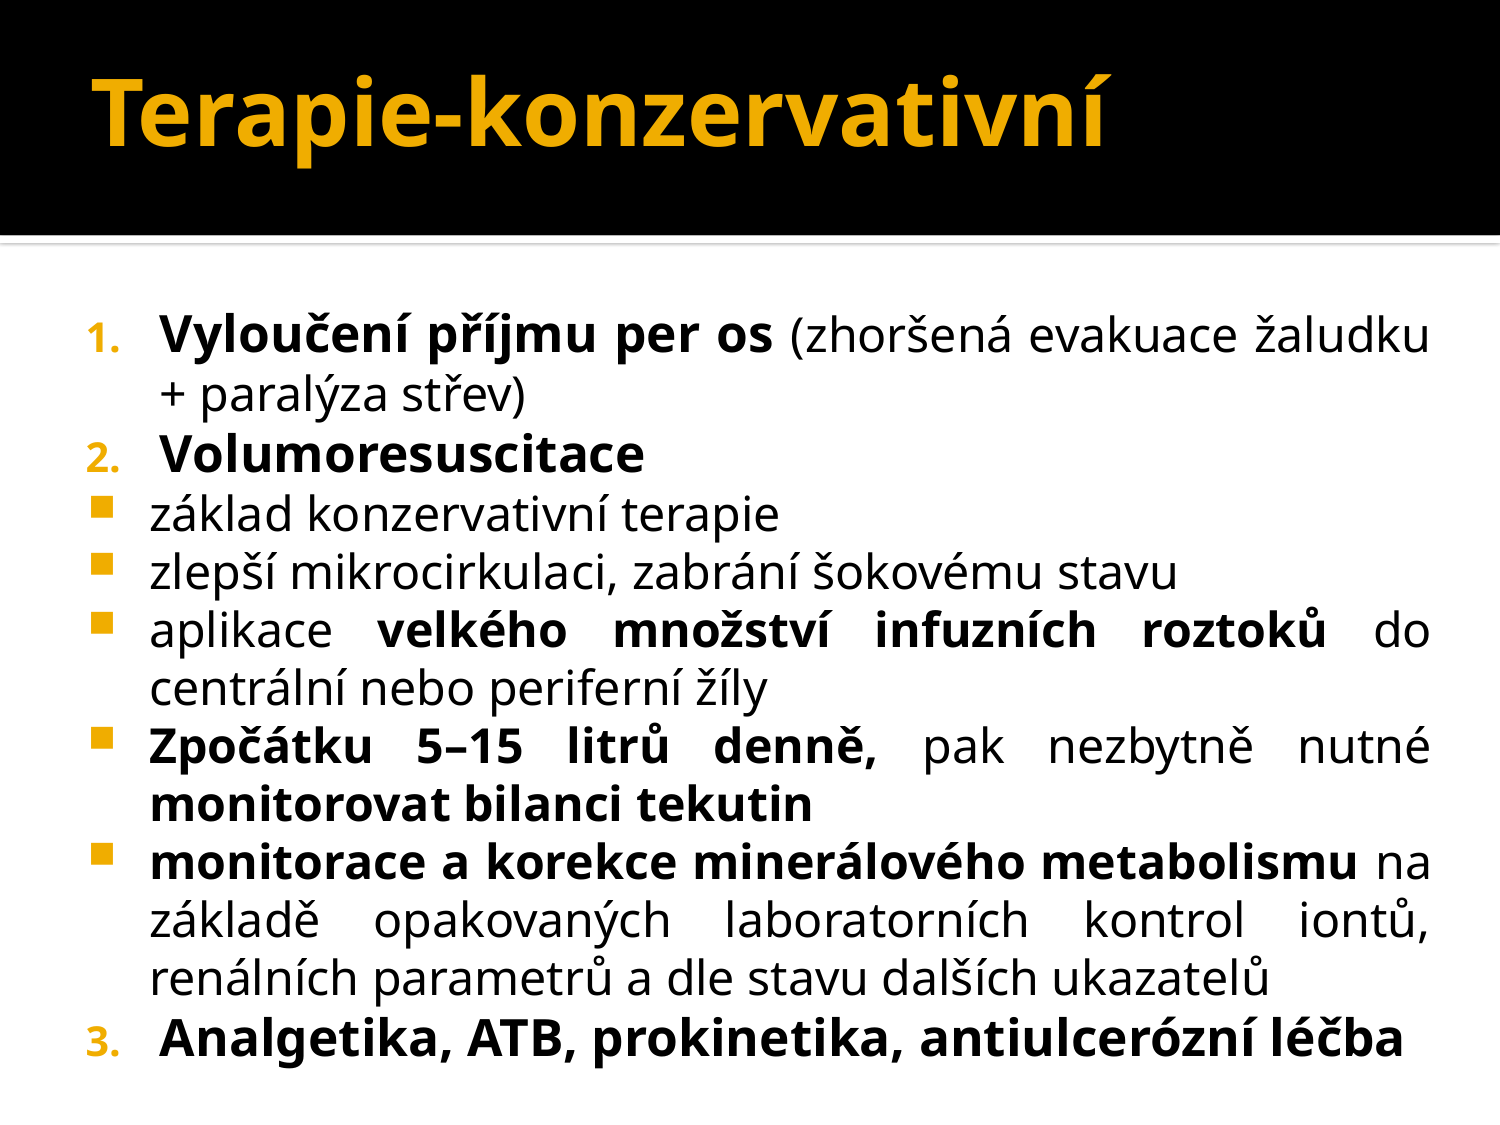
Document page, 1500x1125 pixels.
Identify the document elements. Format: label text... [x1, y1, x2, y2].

list Vyloučení příjmu per os (zhoršená evakuace žaludku + paralýza střev) Volumoresuscitace základ konzervativní terapie zlepší mikrocirkulaci, zabrání šokovému stavu aplikace velkého množství infuzních roztoků do centrální nebo periferní žíly Zpočátku 5–15 litrů denně, pak nezbytně nutné monitorovat bilanci tekutin monitorace a korekce minerálového metabolismu na základě opakovaných laboratorních kontrol iontů, renálních parametrů a dle stavu dalších ukazatelů Analgetika, ATB, prokinetika, antiulcerózní léčba [76, 286, 1447, 1125]
title Terapie-konzervativní [75, 45, 1425, 173]
